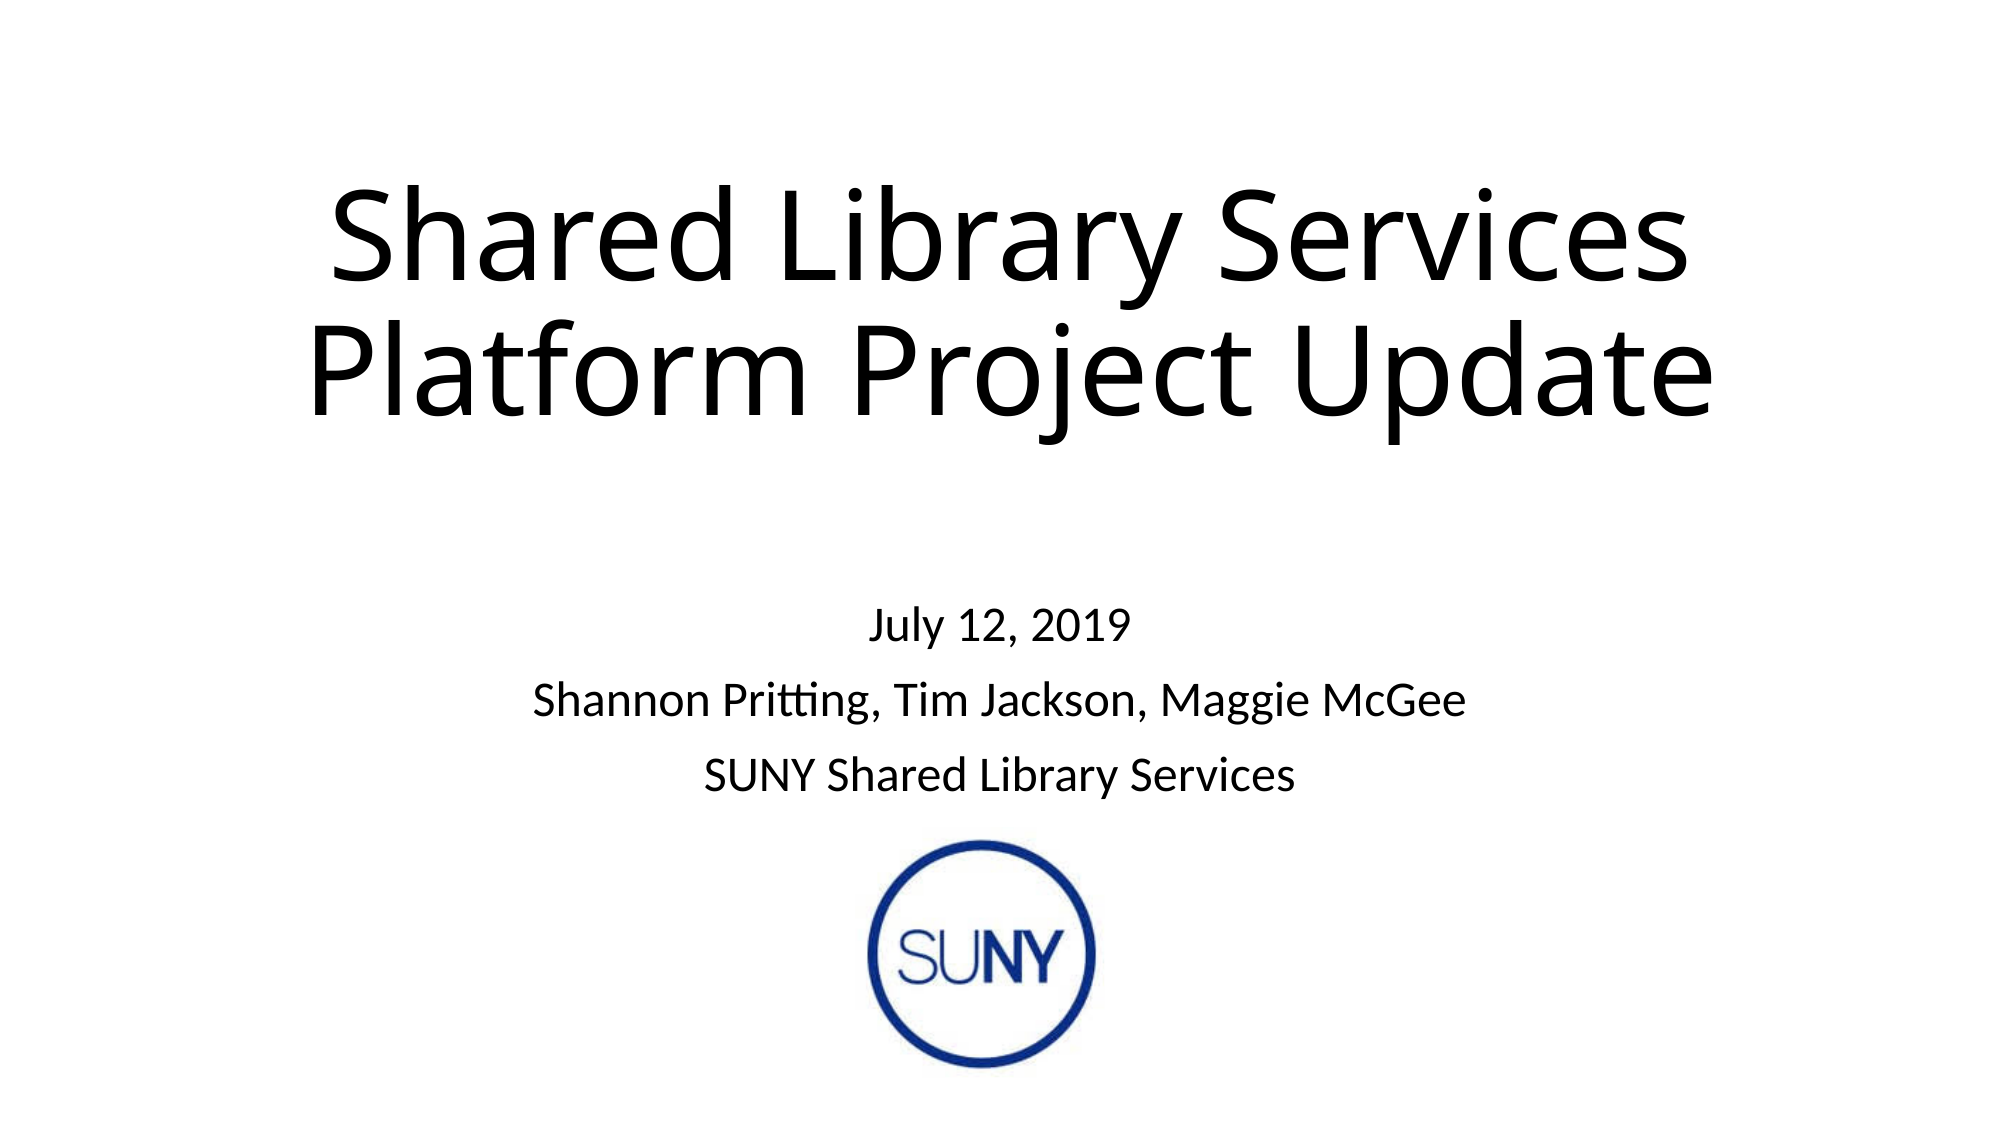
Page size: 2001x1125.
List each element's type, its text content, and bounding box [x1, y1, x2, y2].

subtitle July 12, 2019 Shannon Pritting, Tim Jackson, Maggie McGee SUNY Shared Library Services [249, 590, 1750, 863]
picture [855, 827, 1110, 1083]
title Shared Library Services Platform Project Update [272, 146, 1750, 451]
